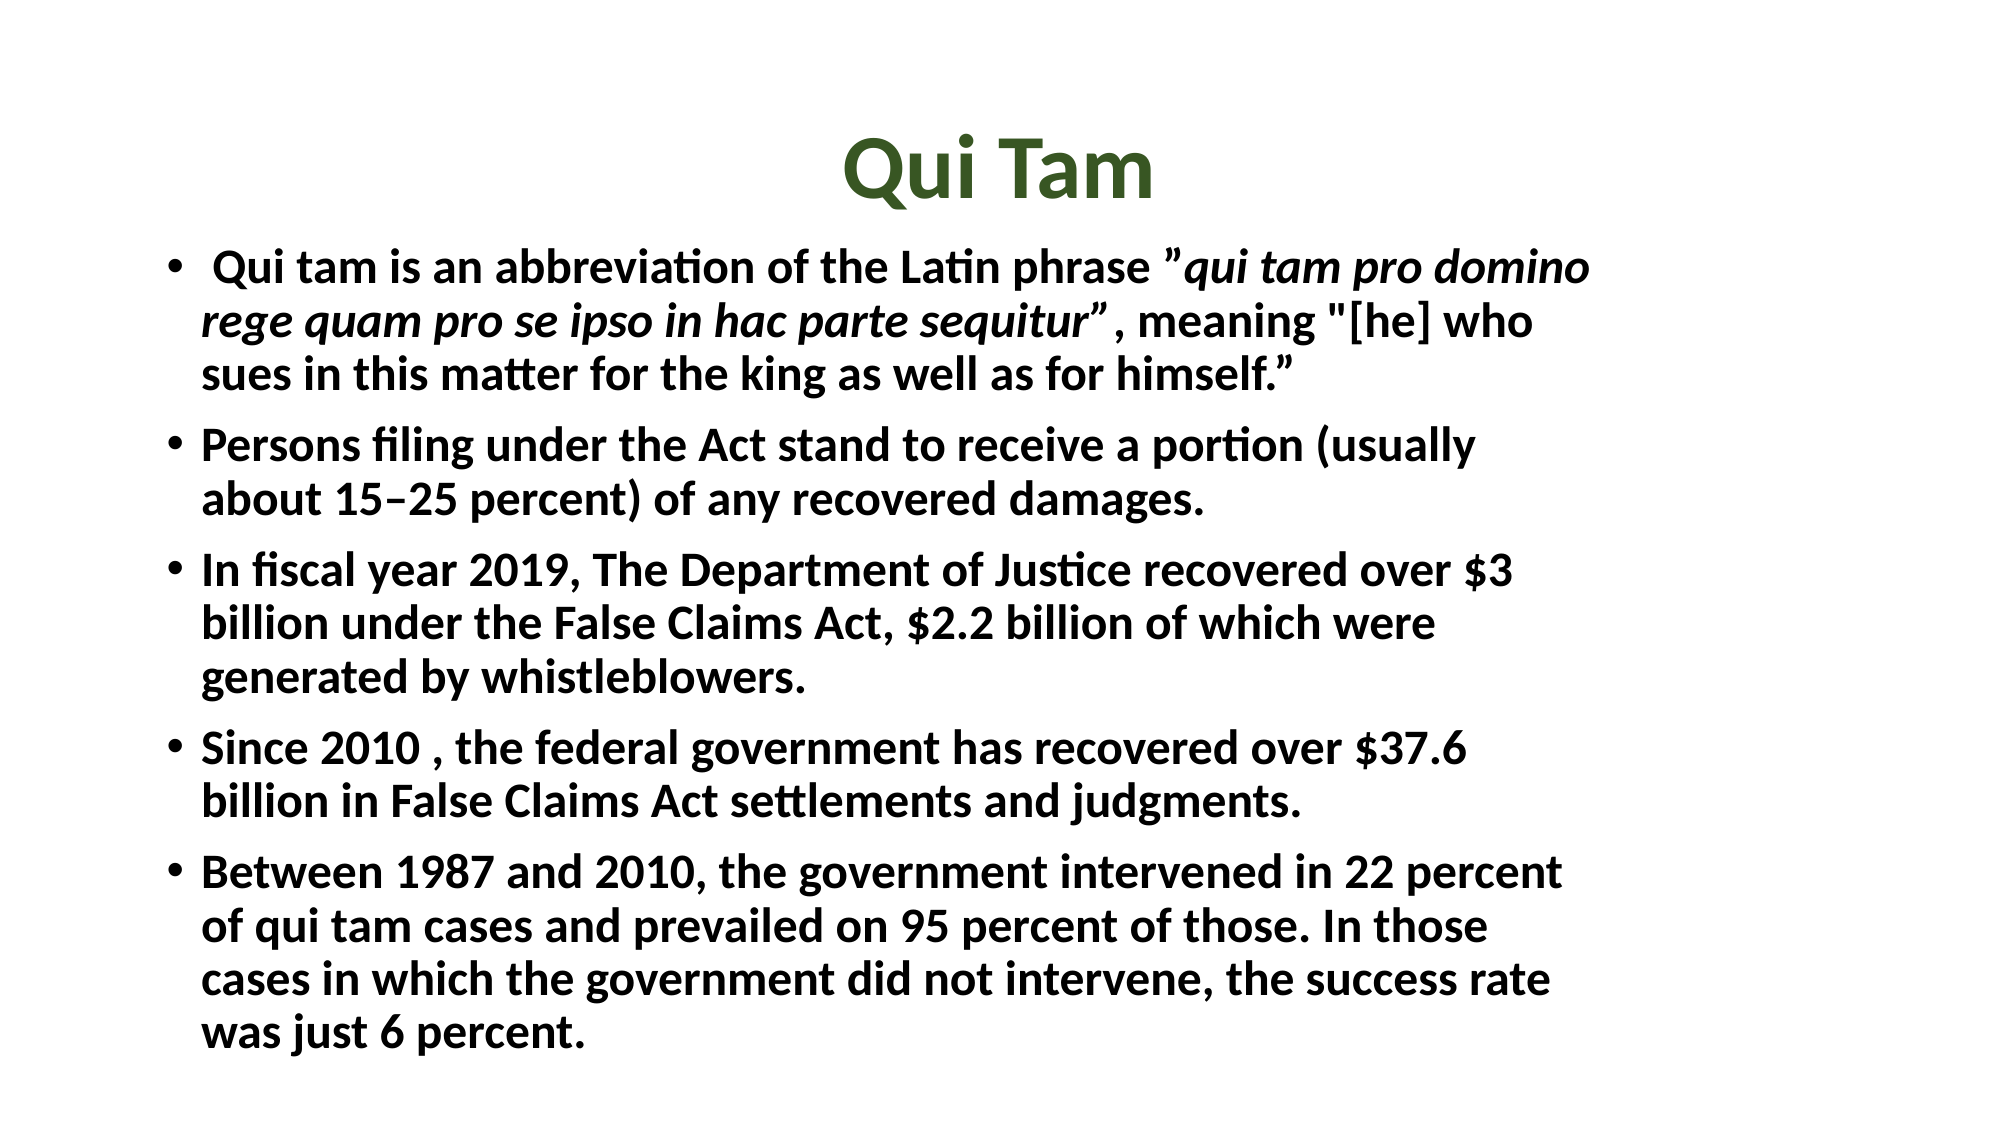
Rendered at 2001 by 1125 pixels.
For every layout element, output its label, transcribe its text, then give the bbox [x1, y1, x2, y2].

title Qui Tam [137, 59, 1863, 278]
list Qui tam is an abbreviation of the Latin phrase ”qui tam pro domino rege quam pro se ipso in hac parte sequitur”, meaning "[he] who sues in this matter for the king as well as for himself.” Persons filing under the Act stand to receive a portion (usually about 15–25 percent) of any recovered damages. In fiscal year 2019, The Department of Justice recovered over $3 billion under the False Claims Act, $2.2 billion of which were generated by whistleblowers. Since 2010 , the federal government has recovered over $37.6 billion in False Claims Act settlements and judgments. Between 1987 and 2010, the government intervened in 22 percent of qui tam cases and prevailed on 95 percent of those. In those cases in which the government did not intervene, the success rate was just 6 percent. [151, 233, 1622, 1075]
